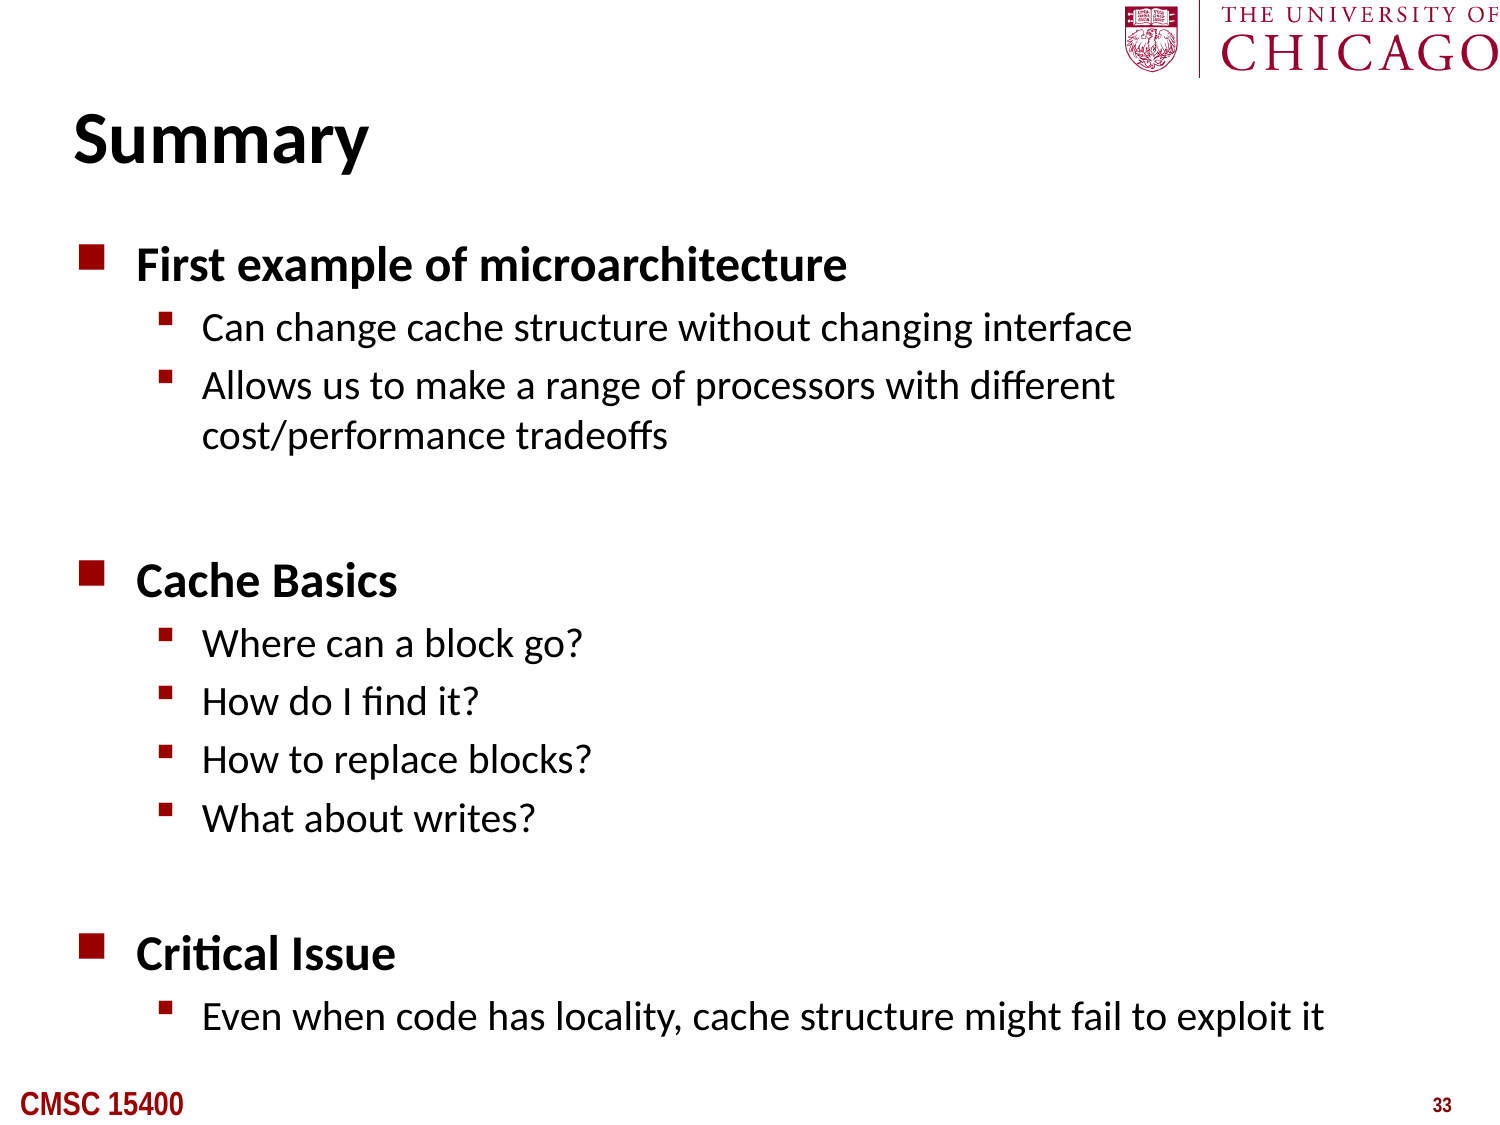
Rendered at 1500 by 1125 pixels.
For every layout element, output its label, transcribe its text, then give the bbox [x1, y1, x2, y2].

picture [1125, 0, 1498, 78]
title Summary [58, 71, 1305, 197]
list First example of microarchitecture Can change cache structure without changing interface Allows us to make a range of processors with different cost/performance tradeoffs Cache Basics Where can a block go? How do I find it? How to replace blocks? What about writes? Critical Issue Even when code has locality, cache structure might fail to exploit it [64, 223, 1361, 1040]
